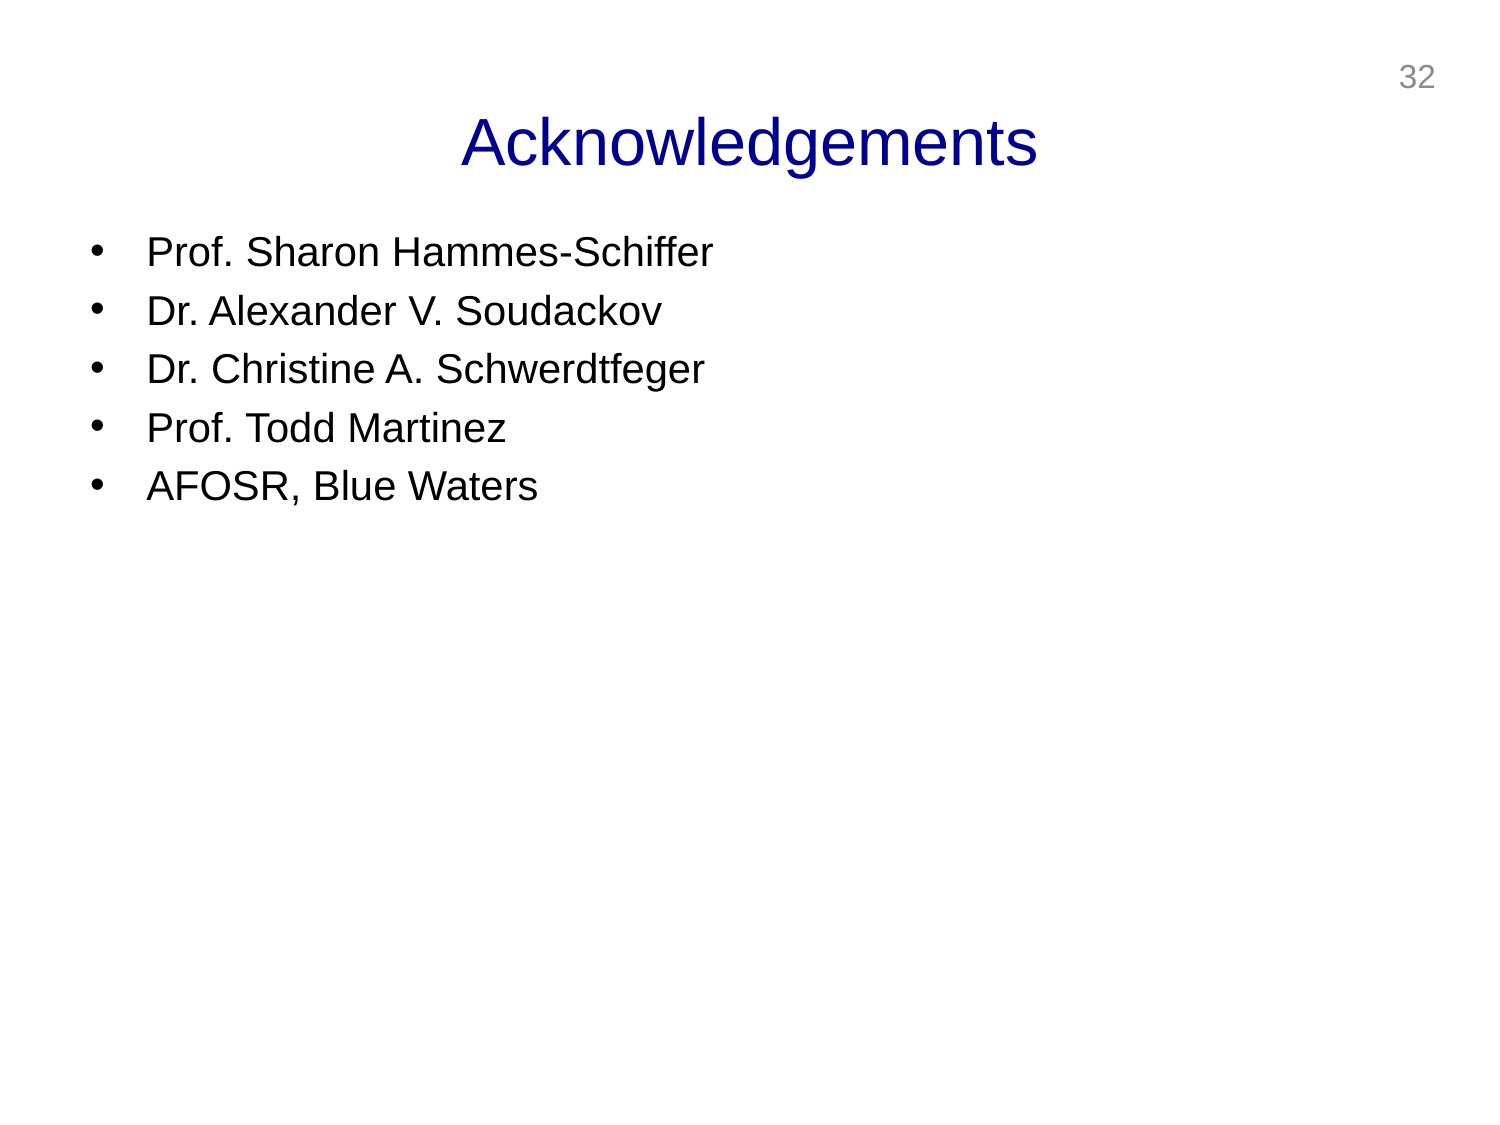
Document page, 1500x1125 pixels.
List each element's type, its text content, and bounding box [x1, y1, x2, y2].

list Prof. Sharon Hammes-Schiffer Dr. Alexander V. Soudackov Dr. Christine A. Schwerdtfeger Prof. Todd Martinez AFOSR, Blue Waters [75, 217, 1425, 960]
slide_number 32 [1100, 45, 1451, 105]
title Acknowledgements [75, 45, 1425, 217]
